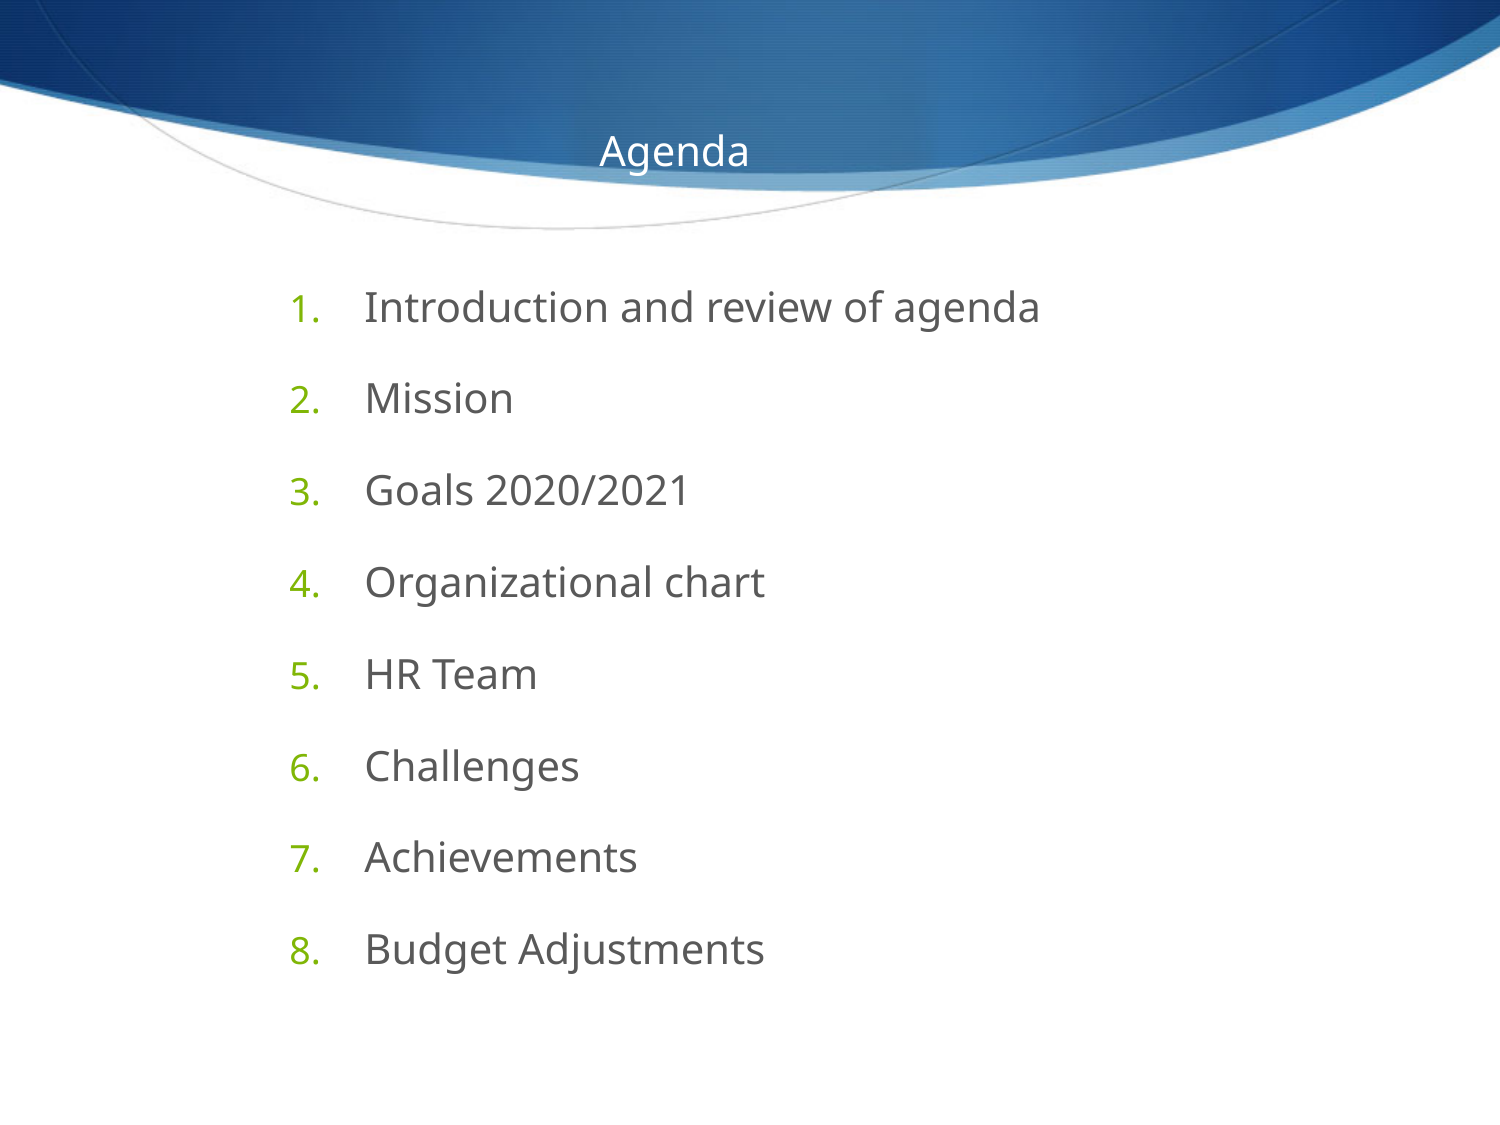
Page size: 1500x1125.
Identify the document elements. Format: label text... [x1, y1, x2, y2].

title Agenda [0, 56, 1350, 244]
list Introduction and review of agenda Mission Goals 2020/2021 Organizational chart HR Team Challenges Achievements Budget Adjustments [274, 191, 1257, 1086]
picture [0, 0, 1500, 1125]
